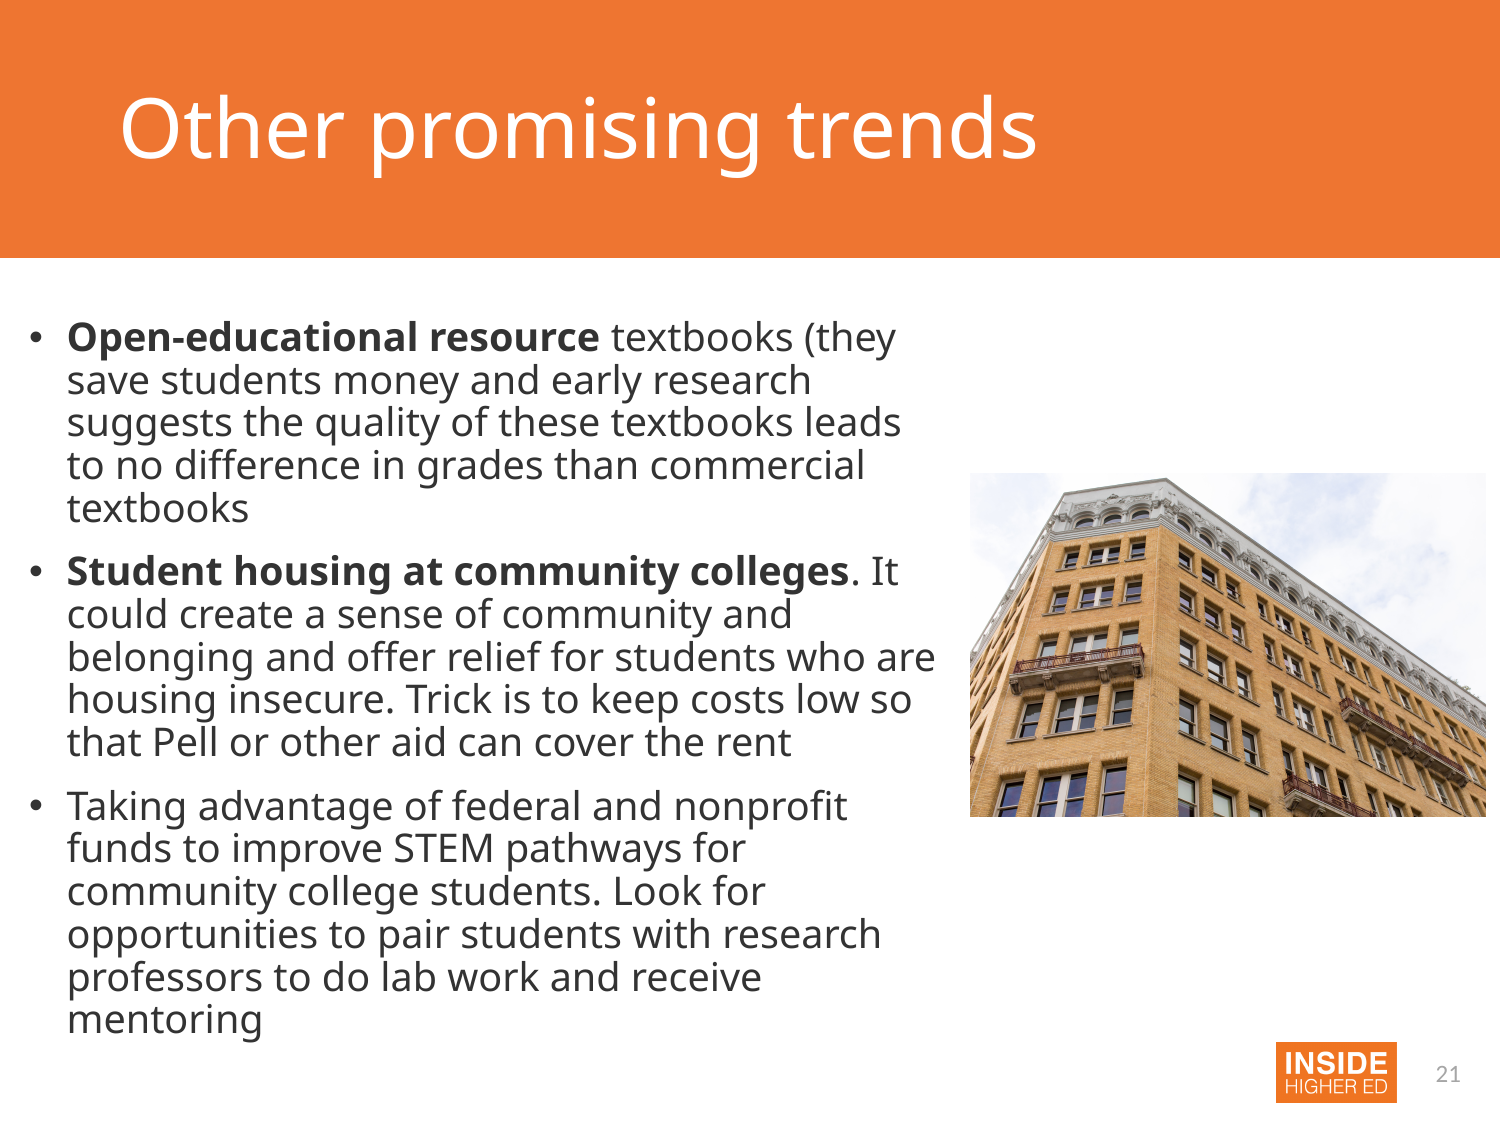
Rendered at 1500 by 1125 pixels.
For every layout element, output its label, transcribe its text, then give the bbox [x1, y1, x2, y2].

picture [970, 472, 1486, 817]
picture [1276, 1042, 1397, 1103]
title Other promising trends [103, 53, 1397, 310]
list Open-educational resource textbooks (they save students money and early research suggests the quality of these textbooks leads to no difference in grades than commercial textbooks Student housing at community colleges. It could create a sense of community and belonging and offer relief for students who are housing insecure. Trick is to keep costs low so that Pell or other aid can cover the rent Taking advantage of federal and nonprofit funds to improve STEM pathways for community college students. Look for opportunities to pair students with research professors to do lab work and receive mentoring [14, 309, 959, 980]
